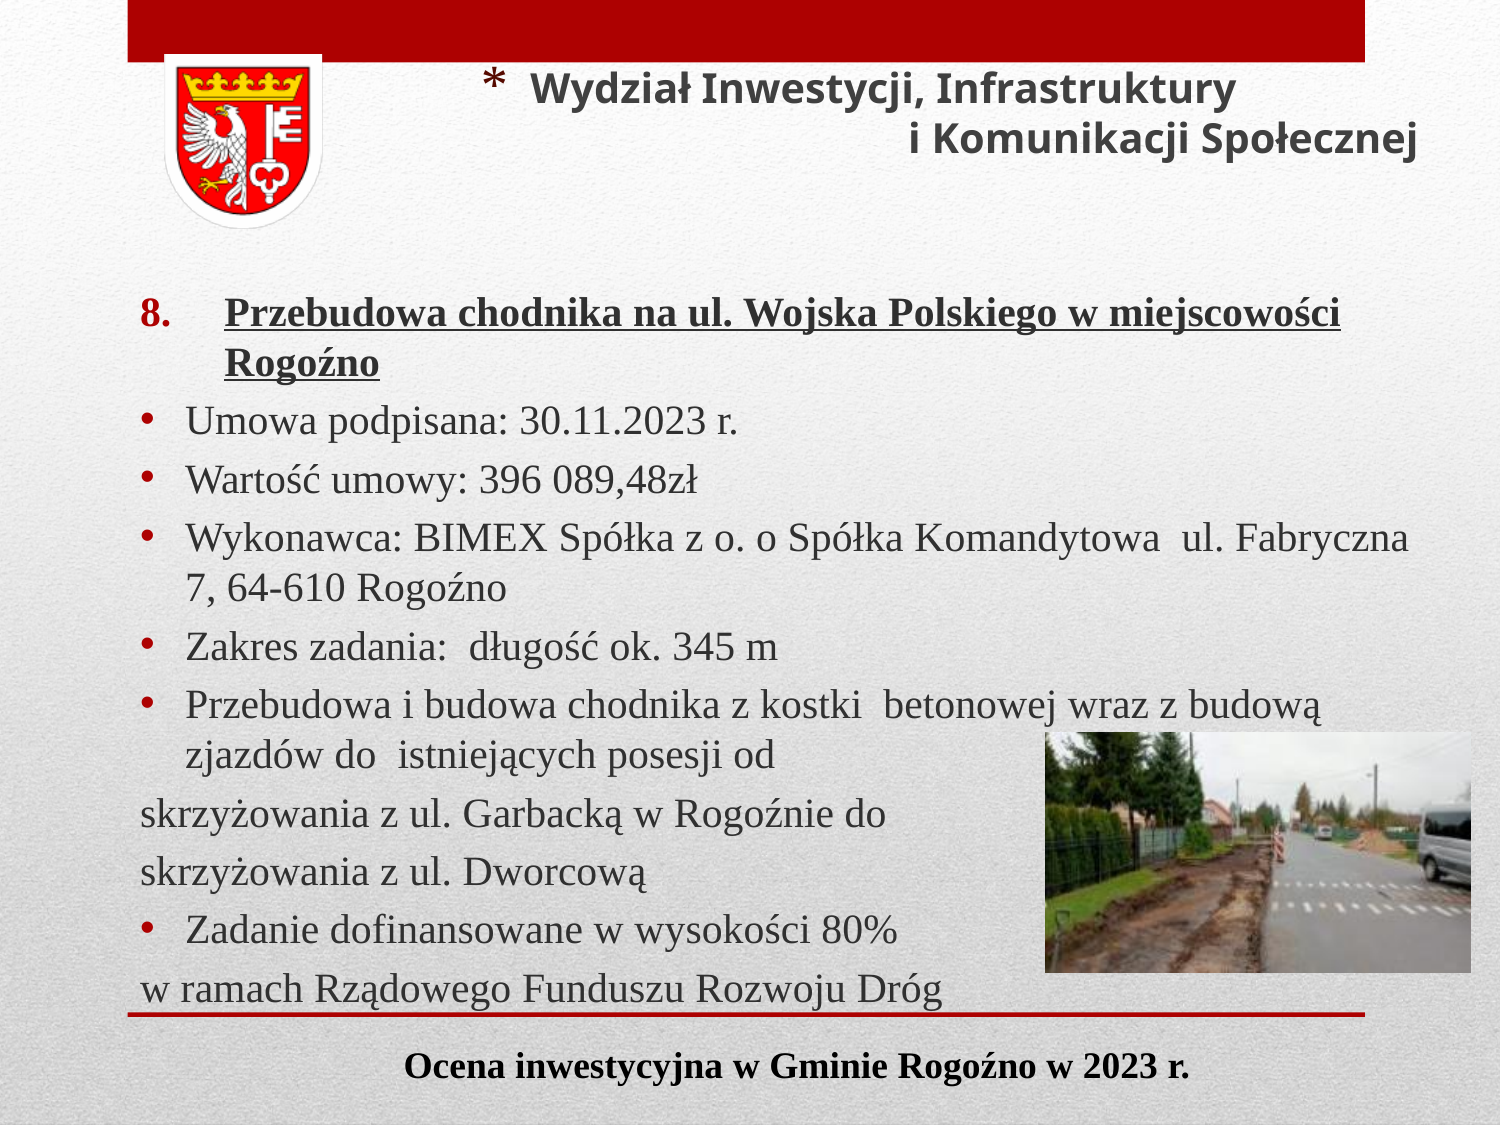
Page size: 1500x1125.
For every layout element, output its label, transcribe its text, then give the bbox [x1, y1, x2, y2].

picture [163, 53, 326, 234]
picture [1044, 732, 1472, 973]
list Przebudowa chodnika na ul. Wojska Polskiego w miejscowości Rogoźno Umowa podpisana: 30.11.2023 r. Wartość umowy: 396 089,48zł Wykonawca: BIMEX Spółka z o. o Spółka Komandytowa ul. Fabryczna 7, 64-610 Rogoźno Zakres zadania: długość ok. 345 m Przebudowa i budowa chodnika z kostki betonowej wraz z budową zjazdów do istniejących posesji od skrzyżowania z ul. Garbacką w Rogoźnie do skrzyżowania z ul. Dworcową Zadanie dofinansowane w wysokości 80% w ramach Rządowego Funduszu Rozwoju Dróg [125, 261, 1450, 1034]
text_box Wydział Inwestycji, Infrastruktury i Komunikacji Społecznej [466, 54, 1435, 197]
text_box Ocena inwestycyjna w Gminie Rogoźno w 2023 r. [159, 1033, 1435, 1094]
